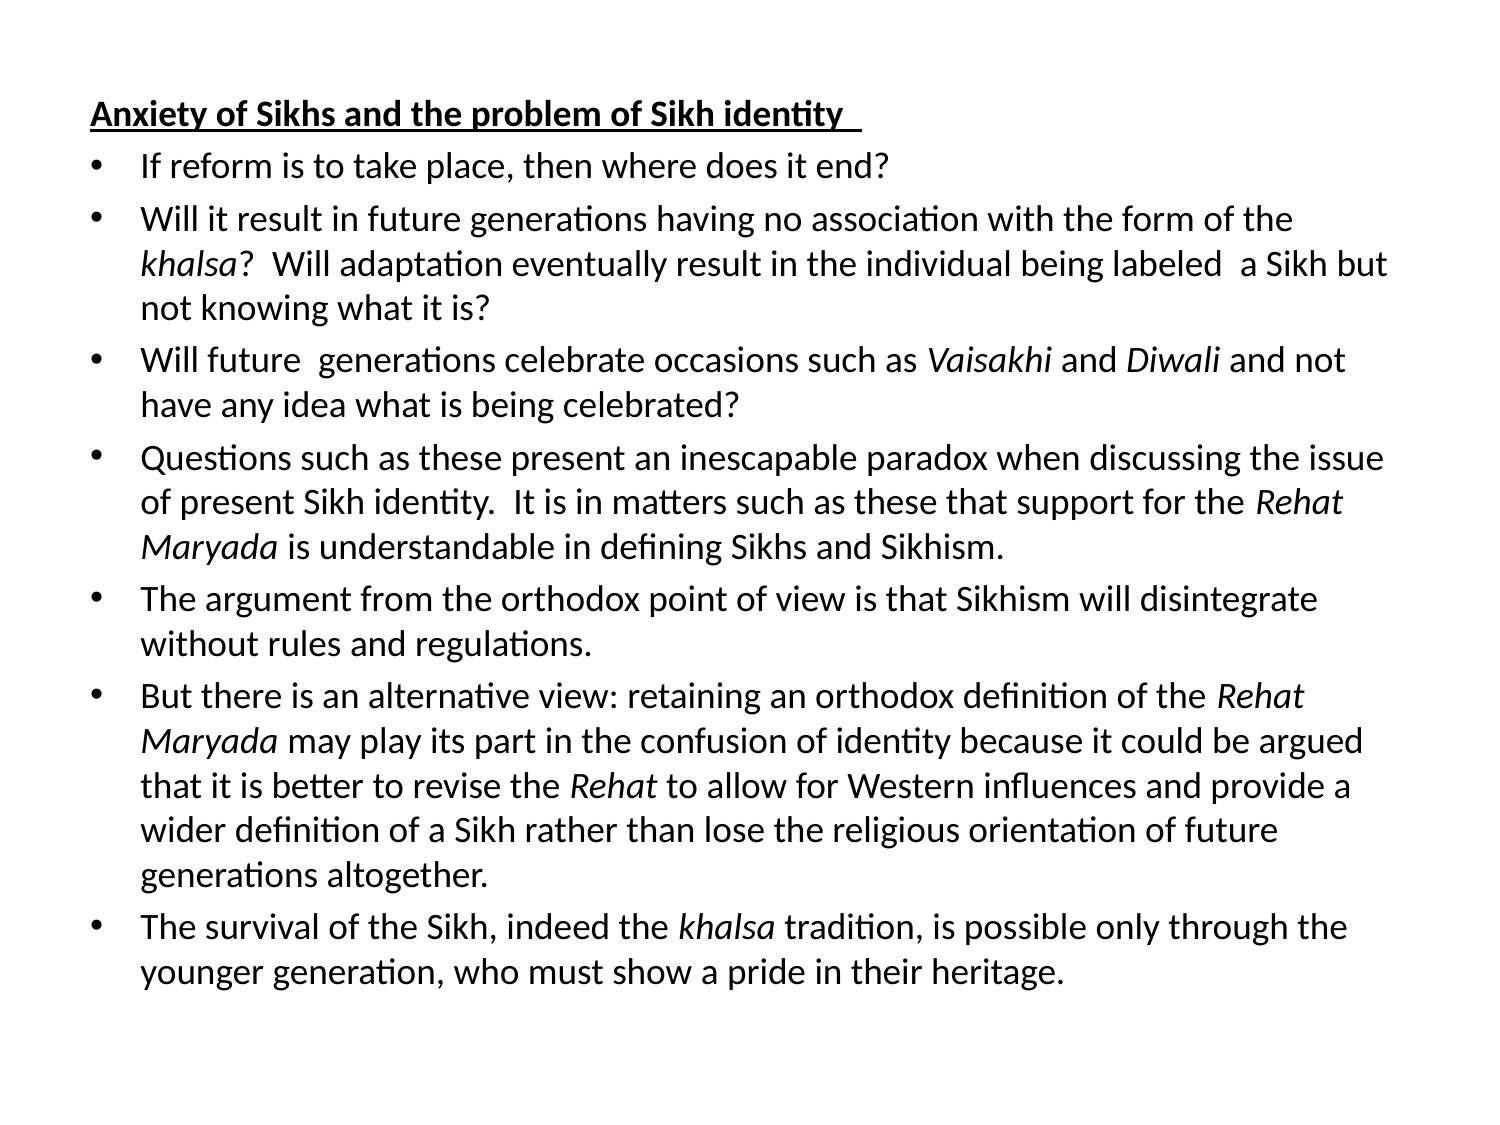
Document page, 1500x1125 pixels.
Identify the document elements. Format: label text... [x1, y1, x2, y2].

list Anxiety of Sikhs and the problem of Sikh identity If reform is to take place, then where does it end? Will it result in future generations having no association with the form of the khalsa? Will adaptation eventually result in the individual being labeled a Sikh but not knowing what it is? Will future generations celebrate occasions such as Vaisakhi and Diwali and not have any idea what is being celebrated? Questions such as these present an inescapable paradox when discussing the issue of present Sikh identity. It is in matters such as these that support for the Rehat Maryada is understandable in defining Sikhs and Sikhism. The argument from the orthodox point of view is that Sikhism will disintegrate without rules and regulations. But there is an alternative view: retaining an orthodox definition of the Rehat Maryada may play its part in the confusion of identity because it could be argued that it is better to revise the Rehat to allow for Western influences and provide a wider definition of a Sikh rather than lose the religious orientation of future generations altogether. The survival of the Sikh, indeed the khalsa tradition, is possible only through the younger generation, who must show a pride in their heritage. [75, 82, 1425, 1005]
